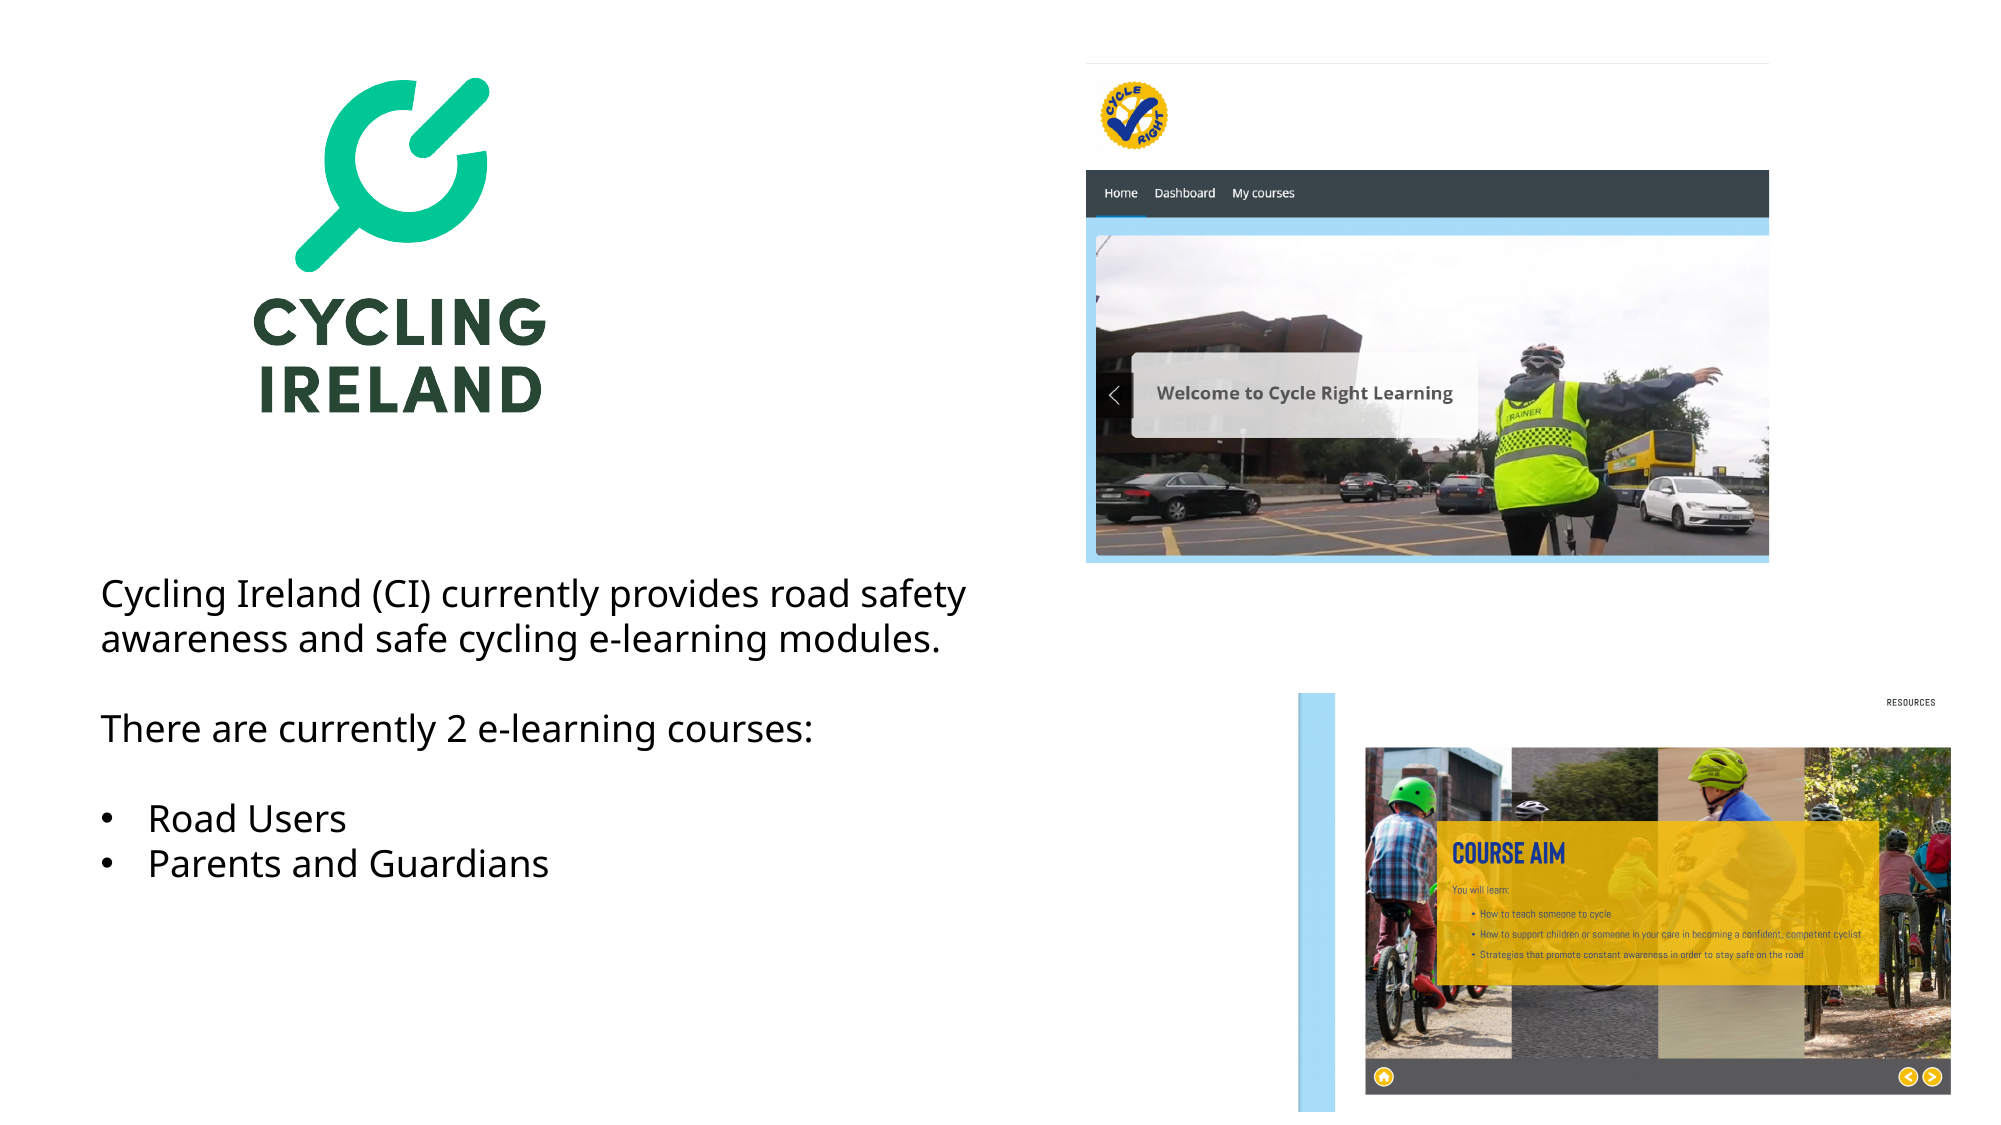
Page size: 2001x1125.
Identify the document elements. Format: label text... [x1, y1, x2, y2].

picture [1297, 692, 1974, 1112]
picture [1085, 63, 1770, 563]
picture [213, 38, 586, 453]
text_box Cycling Ireland (CI) currently provides road safety awareness and safe cycling e-learning modules. There are currently 2 e-learning courses: Road Users Parents and Guardians [85, 562, 1033, 893]
